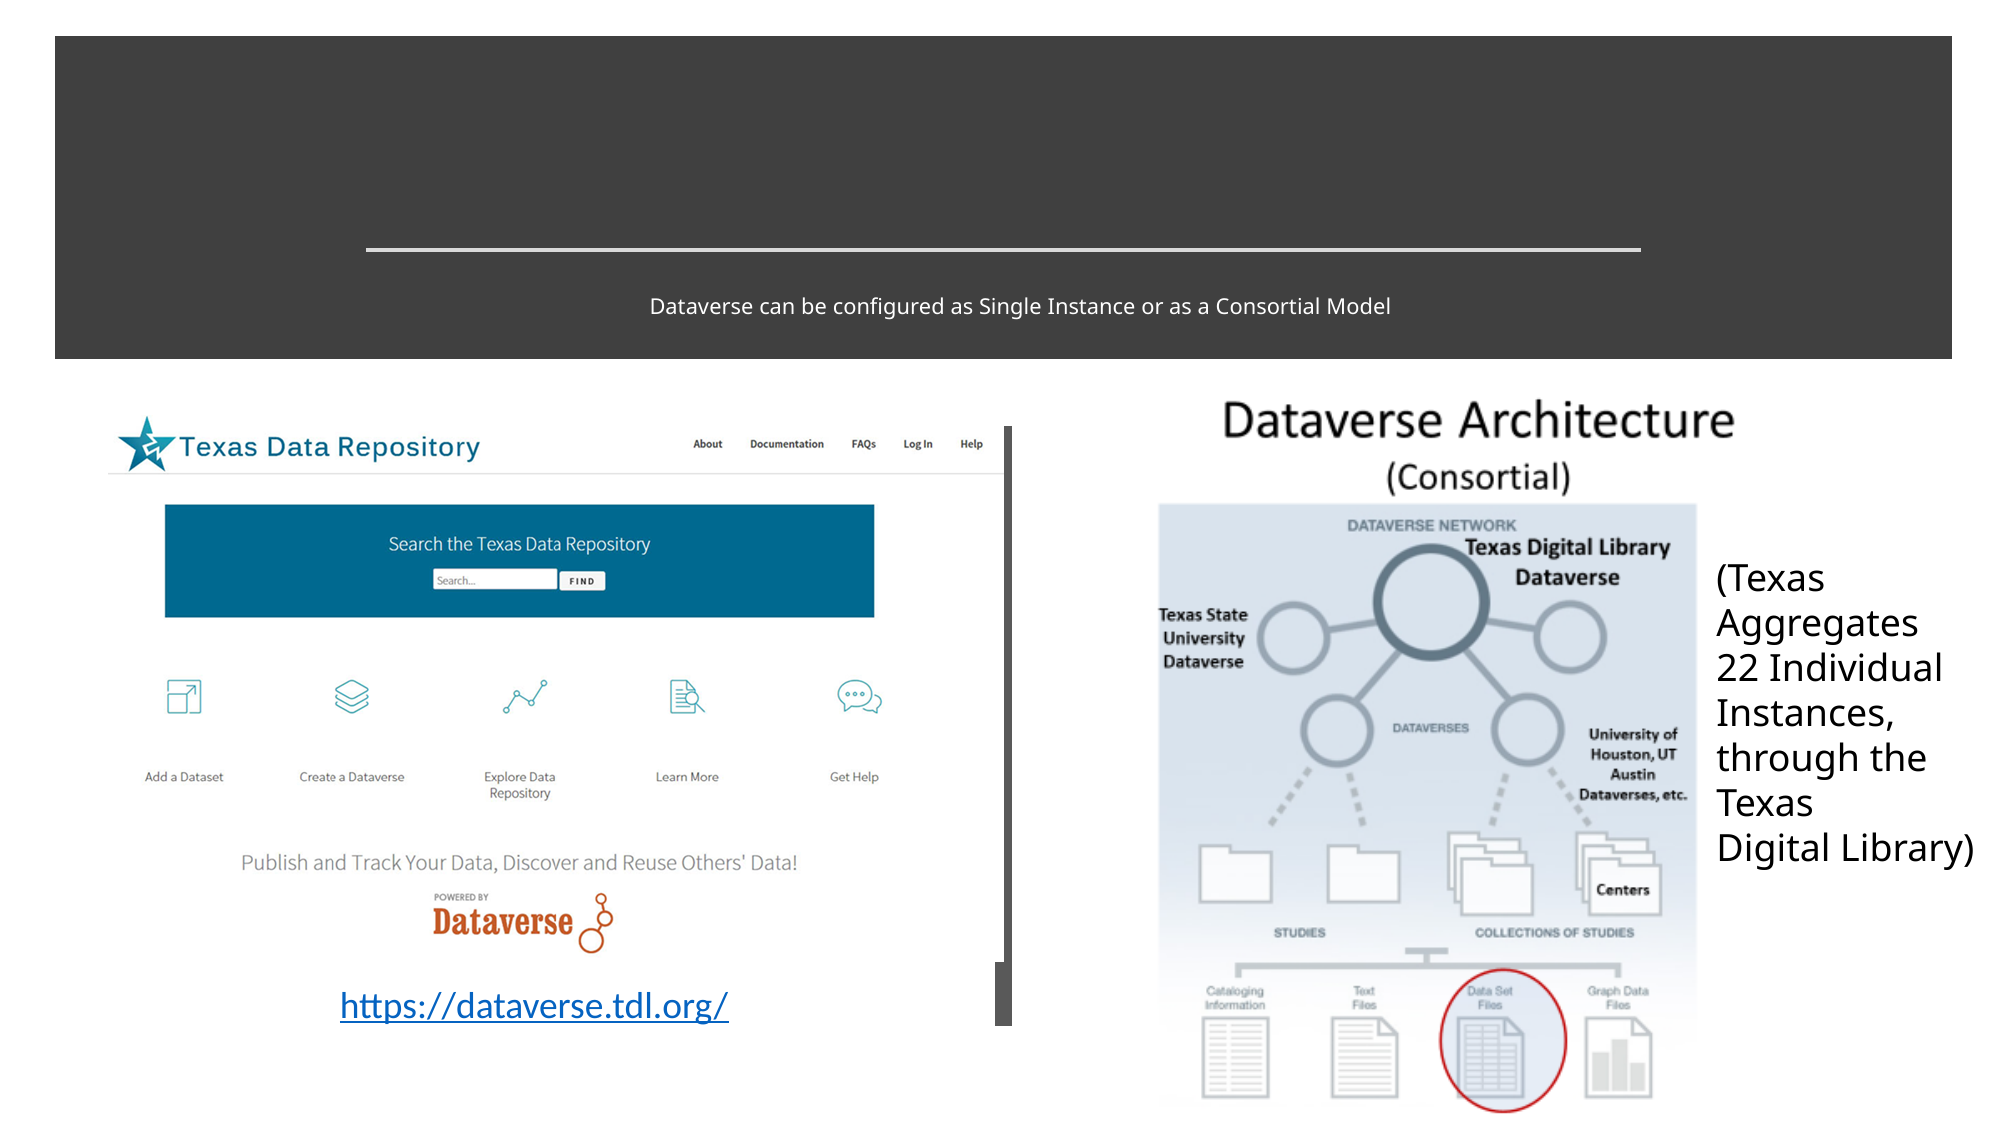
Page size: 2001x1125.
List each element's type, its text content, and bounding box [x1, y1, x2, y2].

picture [108, 373, 2000, 1125]
title Dataverse can be configured as Single Instance or as a Consortial Model [107, 201, 1935, 354]
text_box https://dataverse.tdl.org/ [325, 973, 744, 1124]
text_box [64, 45, 1942, 350]
